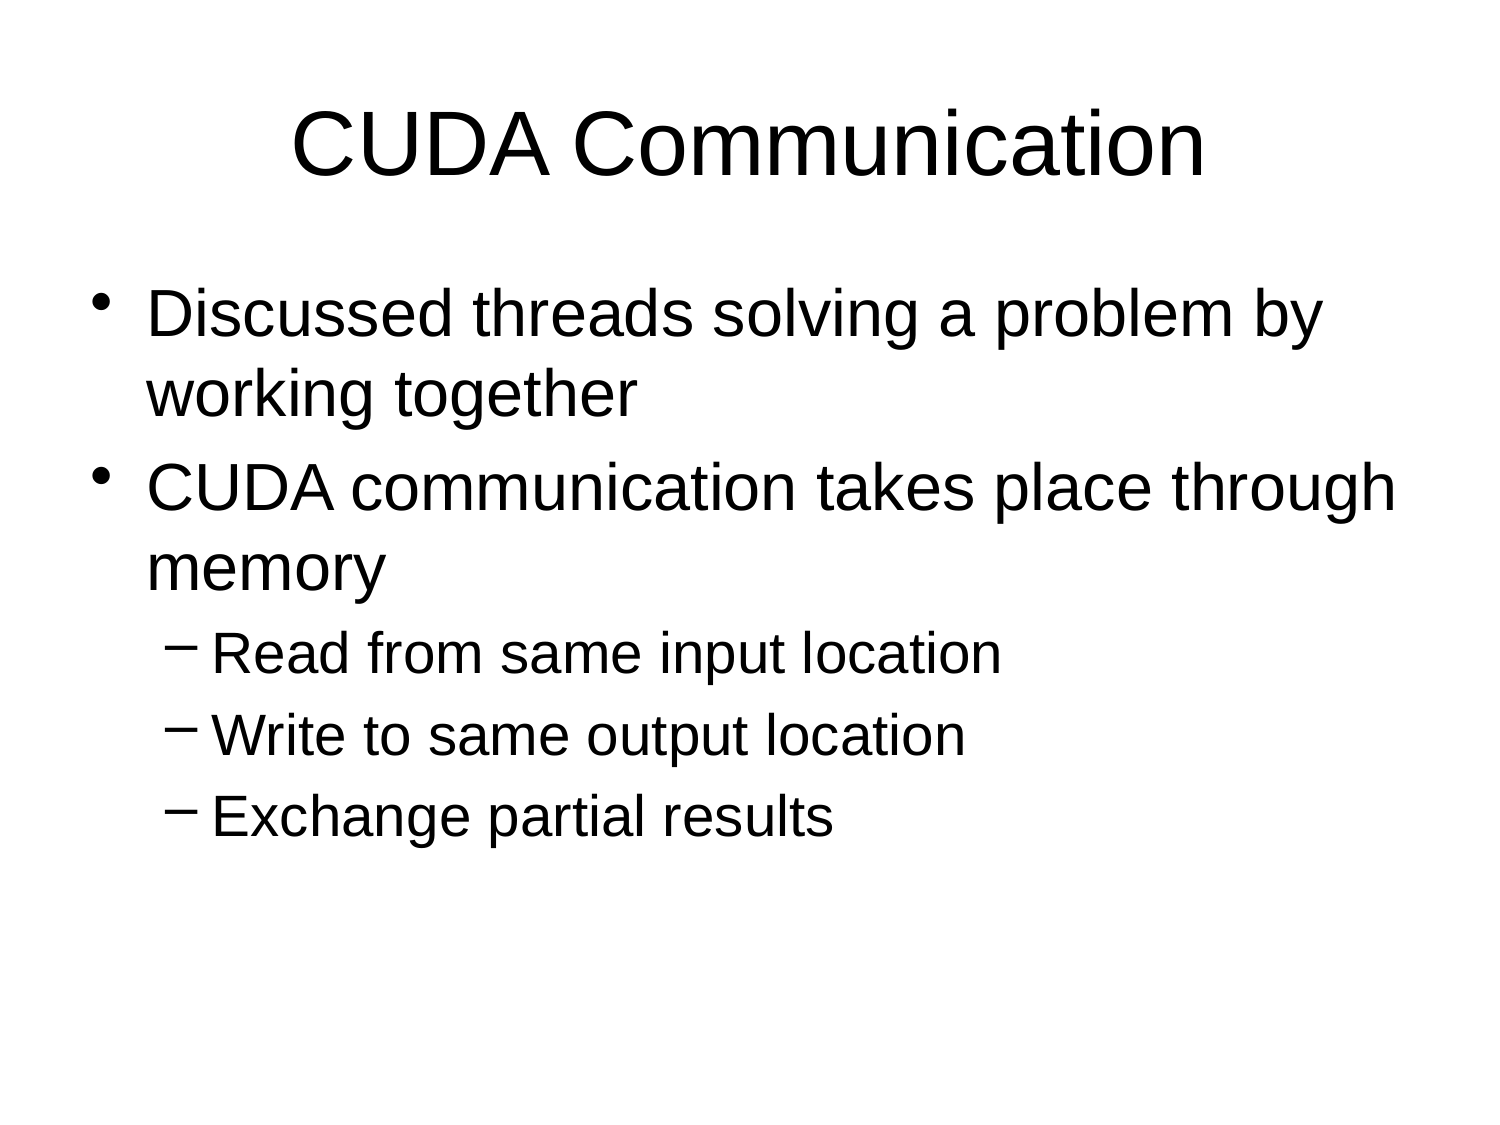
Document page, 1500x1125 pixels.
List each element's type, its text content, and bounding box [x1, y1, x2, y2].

list Discussed threads solving a problem by working together CUDA communication takes place through memory Read from same input location Write to same output location Exchange partial results [75, 262, 1425, 1005]
title CUDA Communication [75, 45, 1425, 233]
